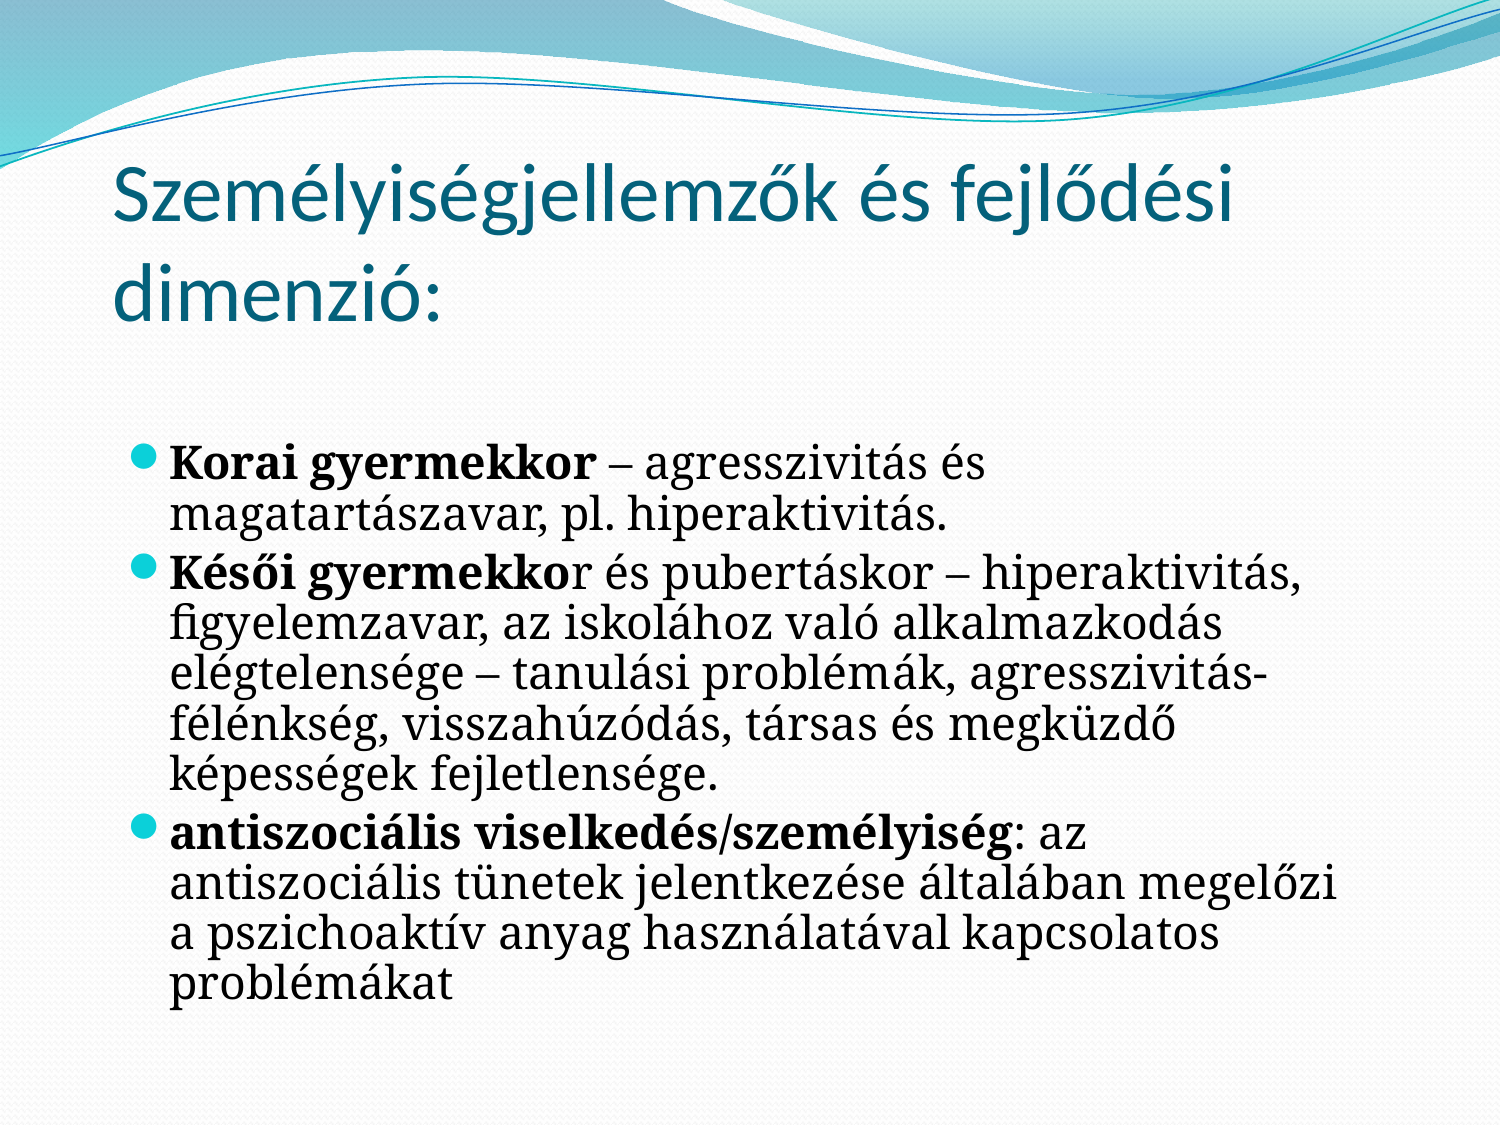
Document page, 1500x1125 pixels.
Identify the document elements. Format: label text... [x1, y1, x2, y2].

list Korai gyermekkor – agresszivitás és magatartászavar, pl. hiperaktivitás. Késői gyermekkor és pubertáskor – hiperaktivitás, figyelemzavar, az iskolához való alkalmazkodás elégtelensége – tanulási problémák, agresszivitás-félénkség, visszahúzódás, társas és megküzdő képességek fejletlensége. antiszociális viselkedés/személyiség: az antiszociális tünetek jelentkezése általában megelőzi a pszichoaktív anyag használatával kapcsolatos problémákat [112, 432, 1388, 1025]
title Személyiségjellemzők és fejlődési dimenzió: [112, 150, 1388, 339]
